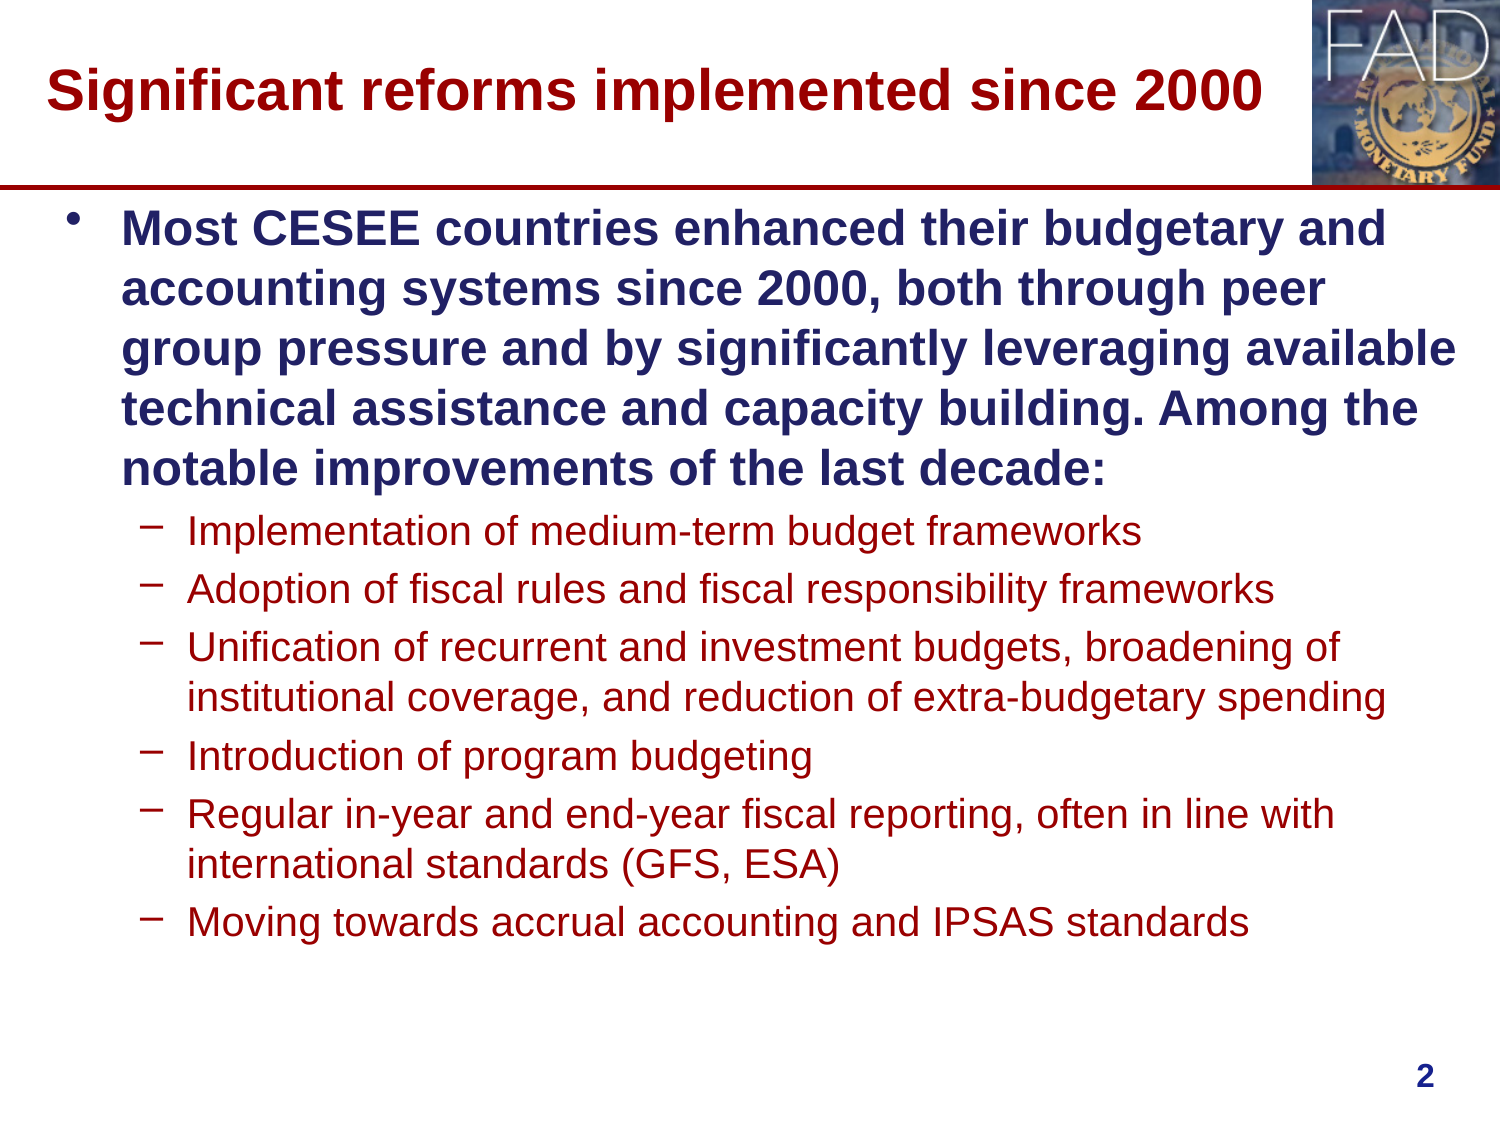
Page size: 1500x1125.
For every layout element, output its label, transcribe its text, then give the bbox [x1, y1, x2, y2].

picture [1312, 0, 1500, 185]
slide_number 2 [1099, 1046, 1451, 1125]
title Significant reforms implemented since 2000 [0, 0, 1313, 176]
list Most CESEE countries enhanced their budgetary and accounting systems since 2000, both through peer group pressure and by significantly leveraging available technical assistance and capacity building. Among the notable improvements of the last decade: Implementation of medium-term budget frameworks Adoption of fiscal rules and fiscal responsibility frameworks Unification of recurrent and investment budgets, broadening of institutional coverage, and reduction of extra-budgetary spending Introduction of program budgeting Regular in-year and end-year fiscal reporting, often in line with international standards (GFS, ESA) Moving towards accrual accounting and IPSAS standards [49, 187, 1476, 1113]
